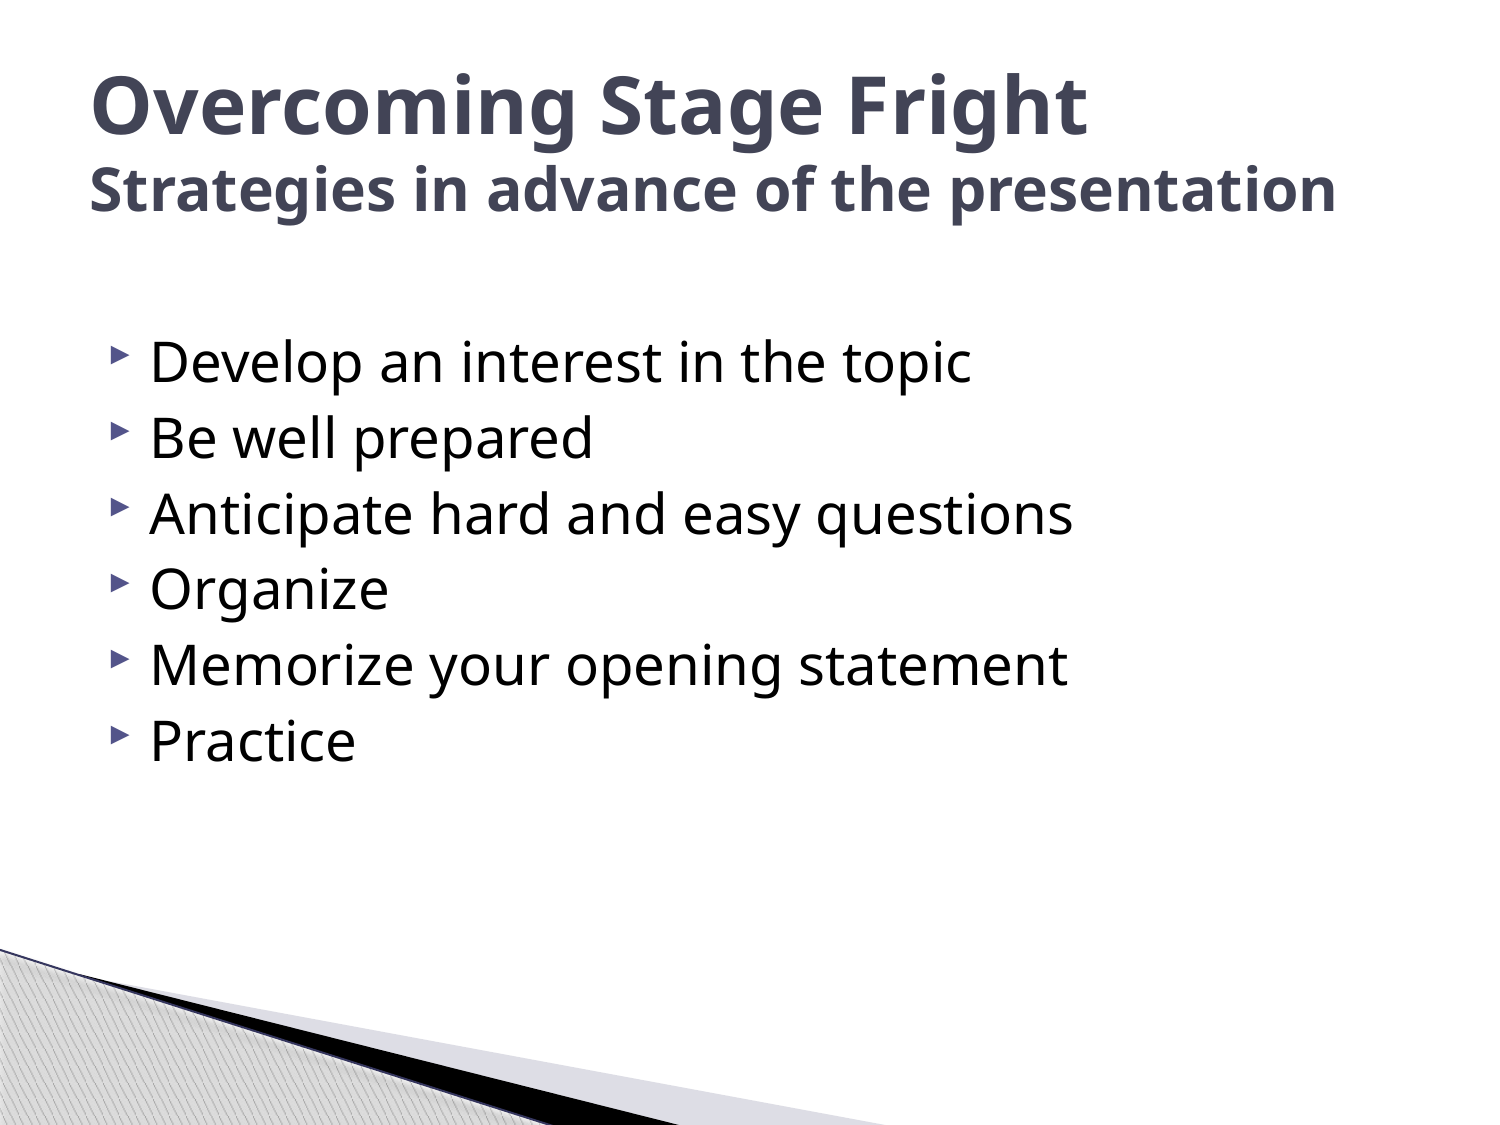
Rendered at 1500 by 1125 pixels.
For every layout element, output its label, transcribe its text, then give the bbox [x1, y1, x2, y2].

title Overcoming Stage Fright Strategies in advance of the presentation [75, 45, 1425, 233]
list Develop an interest in the topic Be well prepared Anticipate hard and easy questions Organize Memorize your opening statement Practice [75, 243, 1425, 986]
